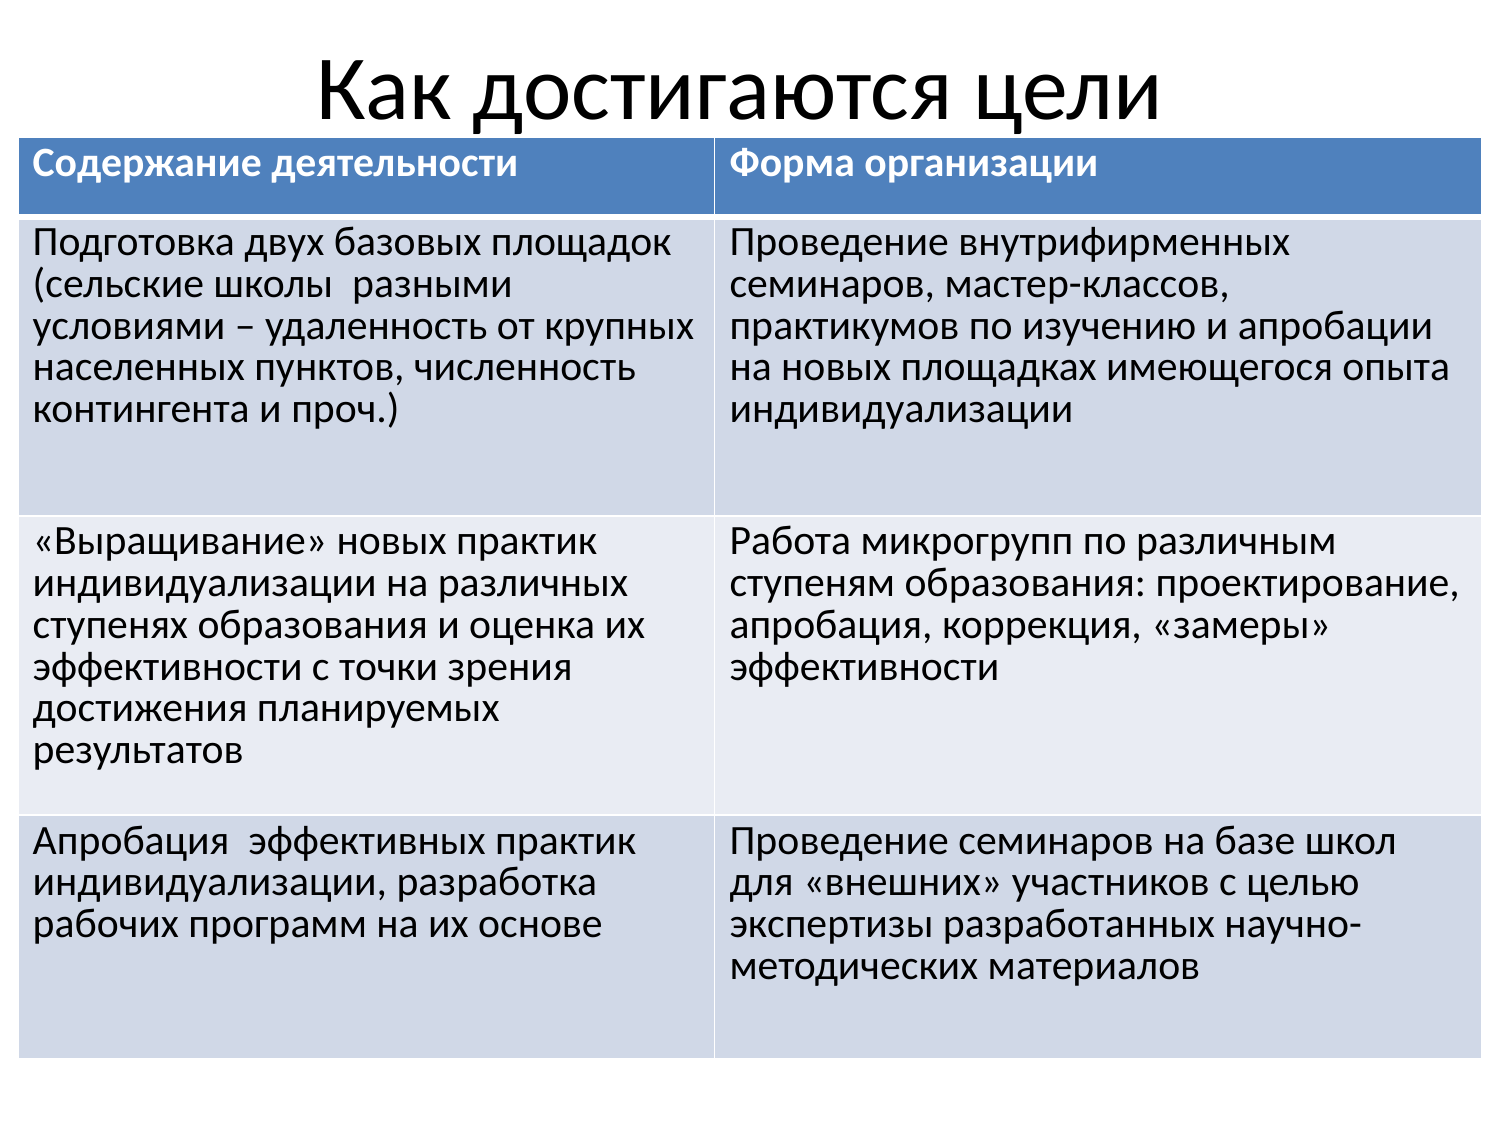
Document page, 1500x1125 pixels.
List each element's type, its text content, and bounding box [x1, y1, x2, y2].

table_cell Проведение семинаров на базе школ для «внешних» участников с целью экспертизы разработанных научно-методических материалов [715, 816, 1481, 1058]
table_cell Работа микрогрупп по различным ступеням образования: проектирование, апробация, коррекция, «замеры» эффективности [715, 517, 1481, 814]
title Как достигаются цели [64, 19, 1415, 136]
table_cell Подготовка двух базовых площадок (сельские школы разными условиями – удаленность от крупных населенных пунктов, численность контингента и проч.) [19, 220, 714, 515]
table_header Содержание деятельности [19, 138, 714, 214]
table_cell «Выращивание» новых практик индивидуализации на различных ступенях образования и оценка их эффективности с точки зрения достижения планируемых результатов [19, 517, 714, 814]
table_header Форма организации [715, 138, 1481, 214]
table_cell Проведение внутрифирменных семинаров, мастер-классов, практикумов по изучению и апробации на новых площадках имеющегося опыта индивидуализации [715, 220, 1481, 515]
table_cell Апробация эффективных практик индивидуализации, разработка рабочих программ на их основе [19, 816, 714, 1058]
